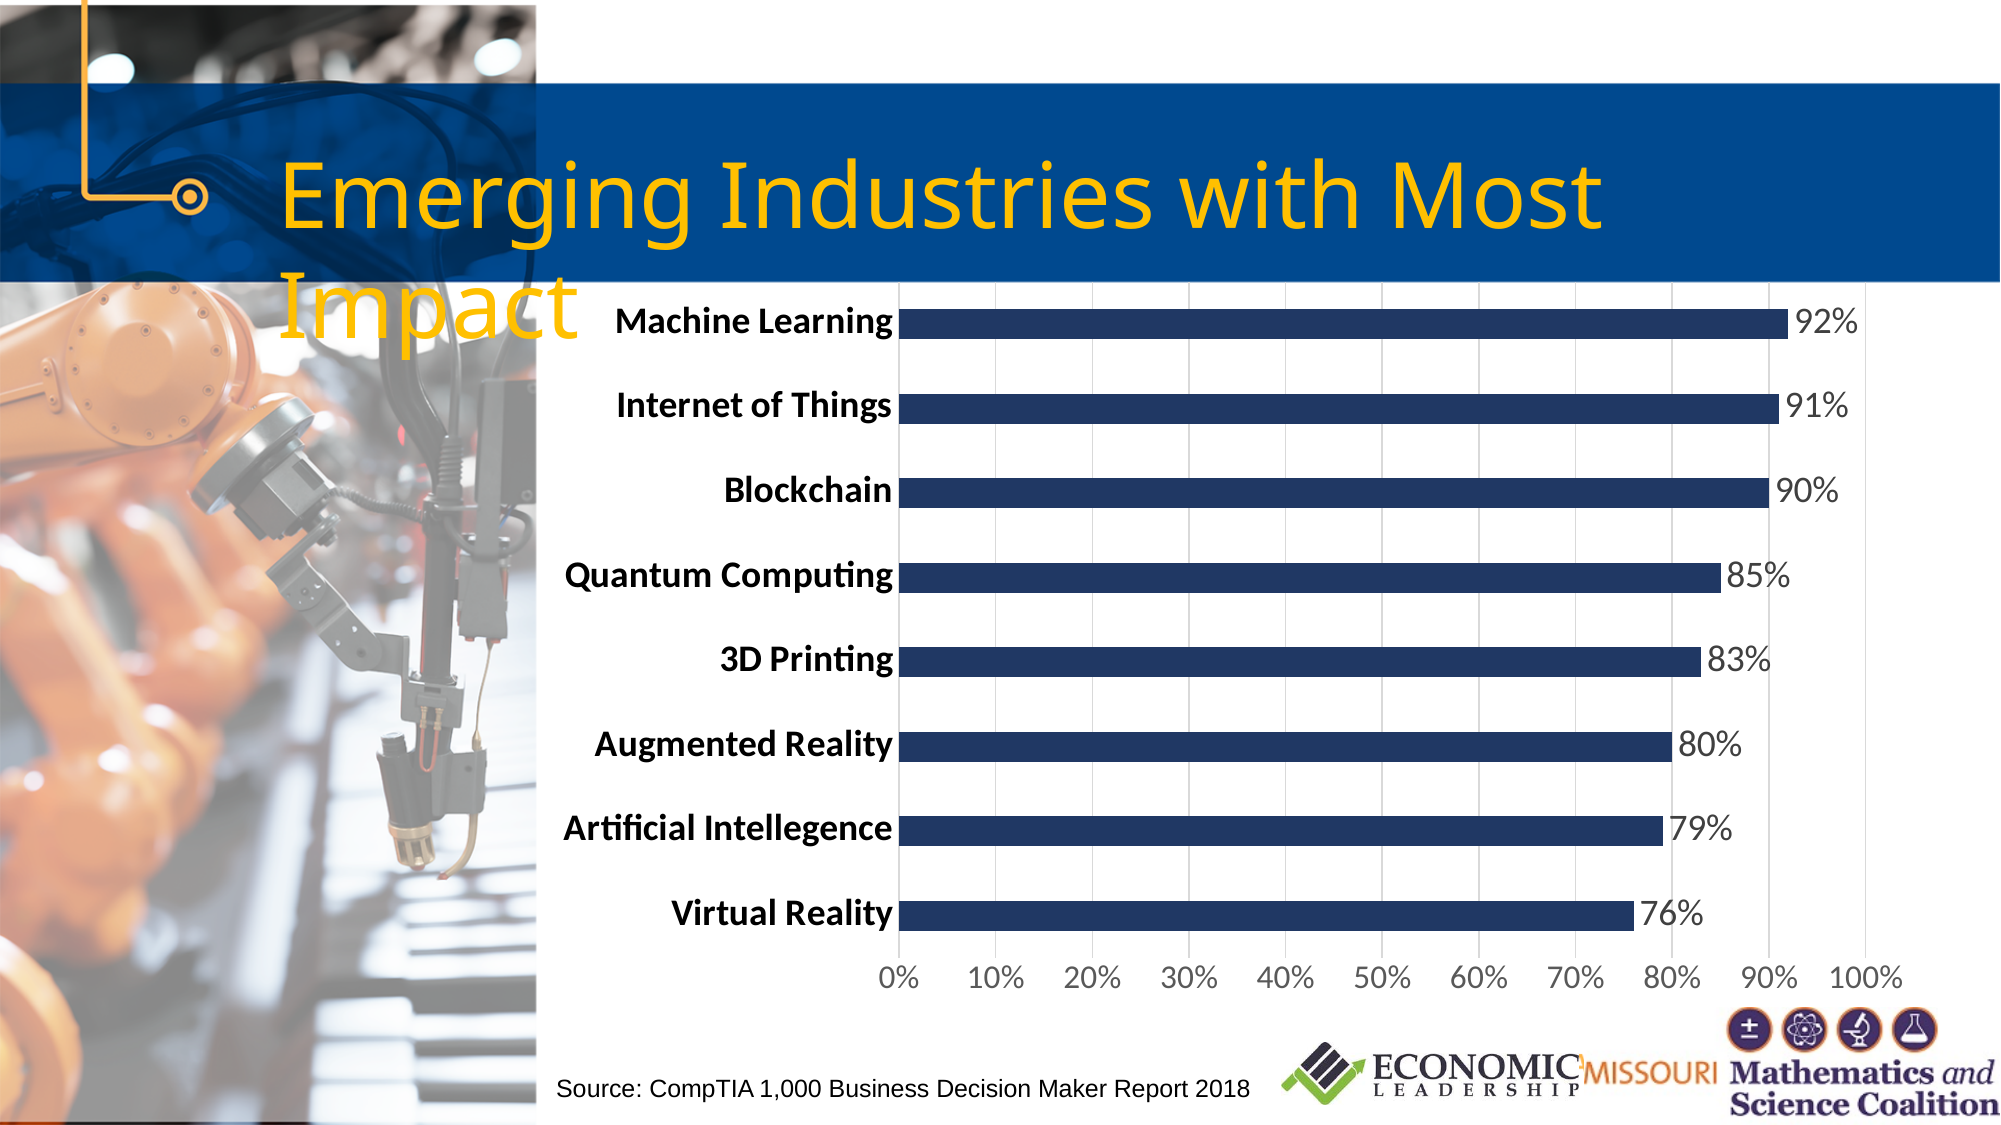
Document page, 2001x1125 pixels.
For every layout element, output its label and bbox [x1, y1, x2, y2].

list [0, 0, 2000, 1125]
picture [1281, 1042, 1578, 1105]
chart [535, 266, 1932, 1012]
picture [1584, 1007, 2000, 1125]
